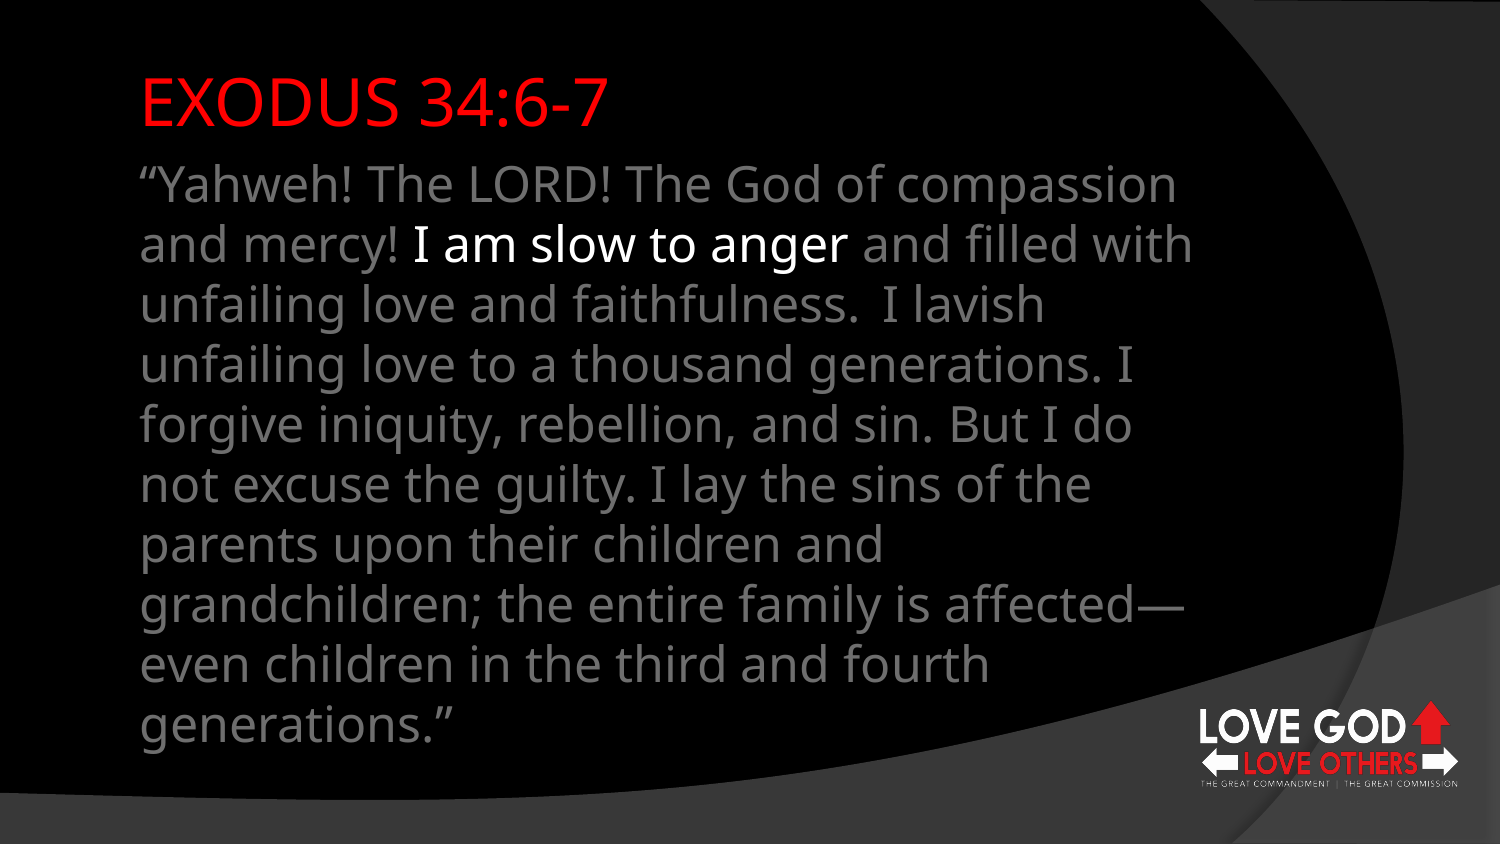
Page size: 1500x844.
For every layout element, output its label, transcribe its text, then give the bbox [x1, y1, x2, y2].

picture [1187, 696, 1463, 793]
text_box EXODUS 34:6-7 [125, 52, 1213, 147]
text_box “Yahweh! The Lord! The God of compassion and mercy! I am slow to anger and filled with unfailing love and faithfulness. I lavish unfailing love to a thousand generations. I forgive iniquity, rebellion, and sin. But I do not excuse the guilty. I lay the sins of the parents upon their children and grandchildren; the entire family is affected—even children in the third and fourth generations.” [124, 145, 1238, 760]
